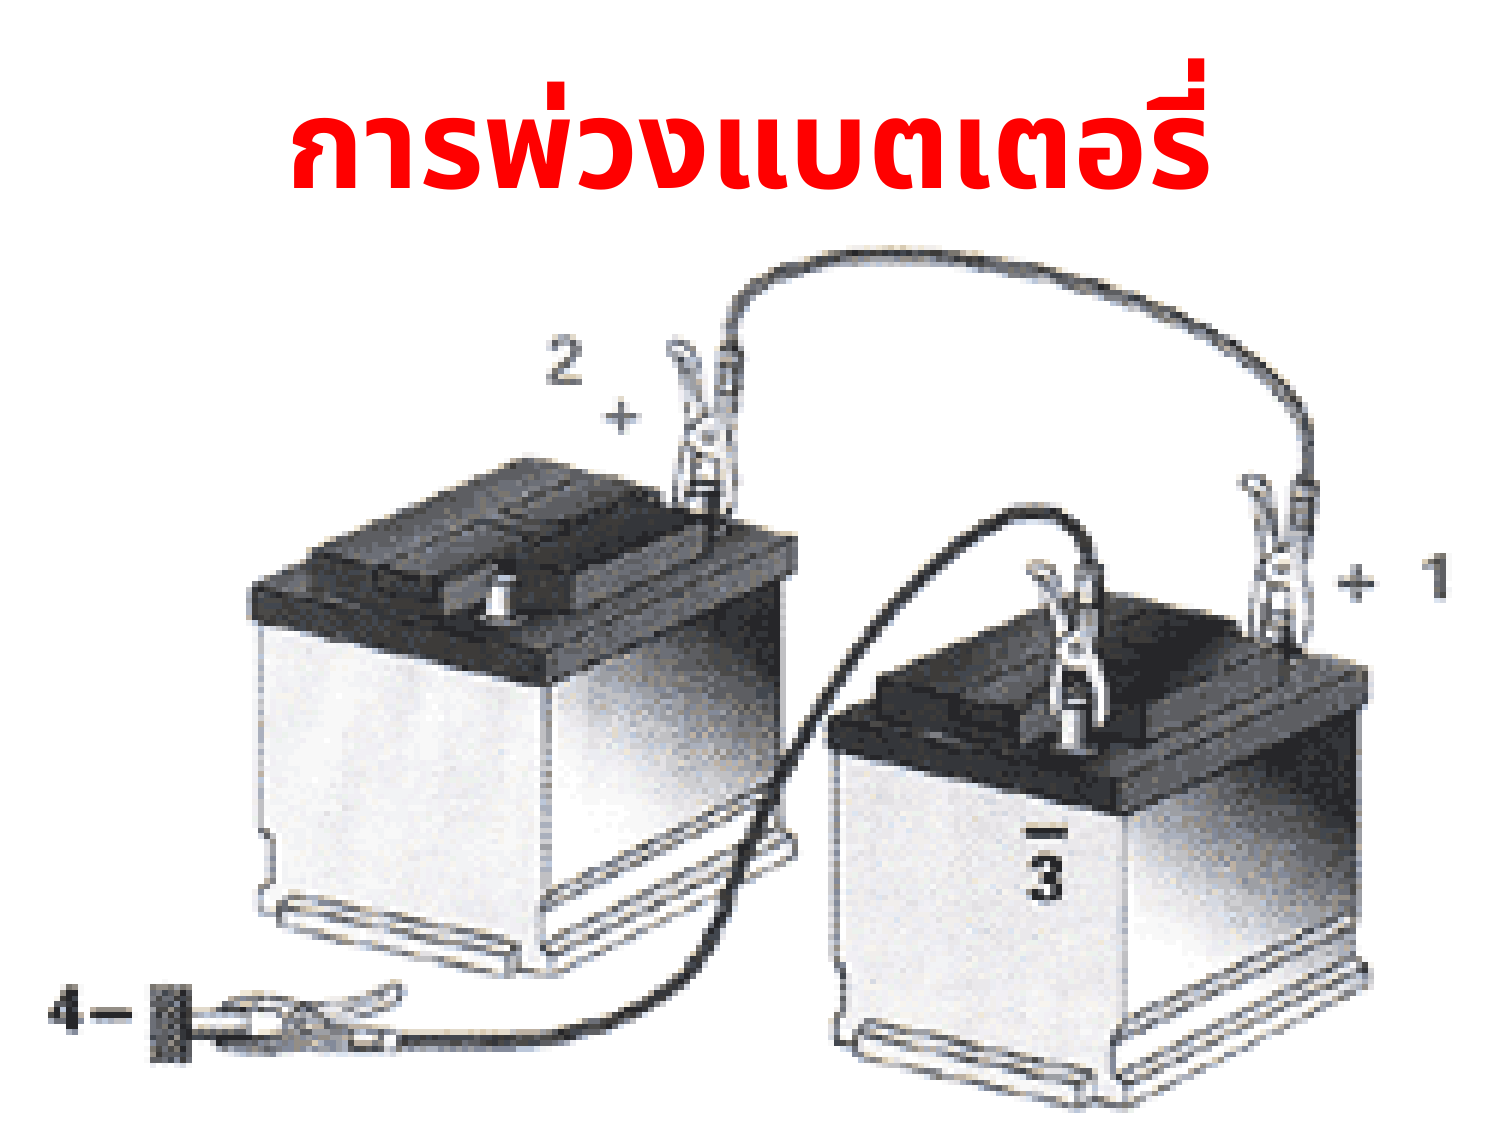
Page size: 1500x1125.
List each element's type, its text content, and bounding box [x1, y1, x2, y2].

title การพ่วงแบตเตอรี่ [75, 45, 1425, 233]
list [0, 234, 1500, 1125]
